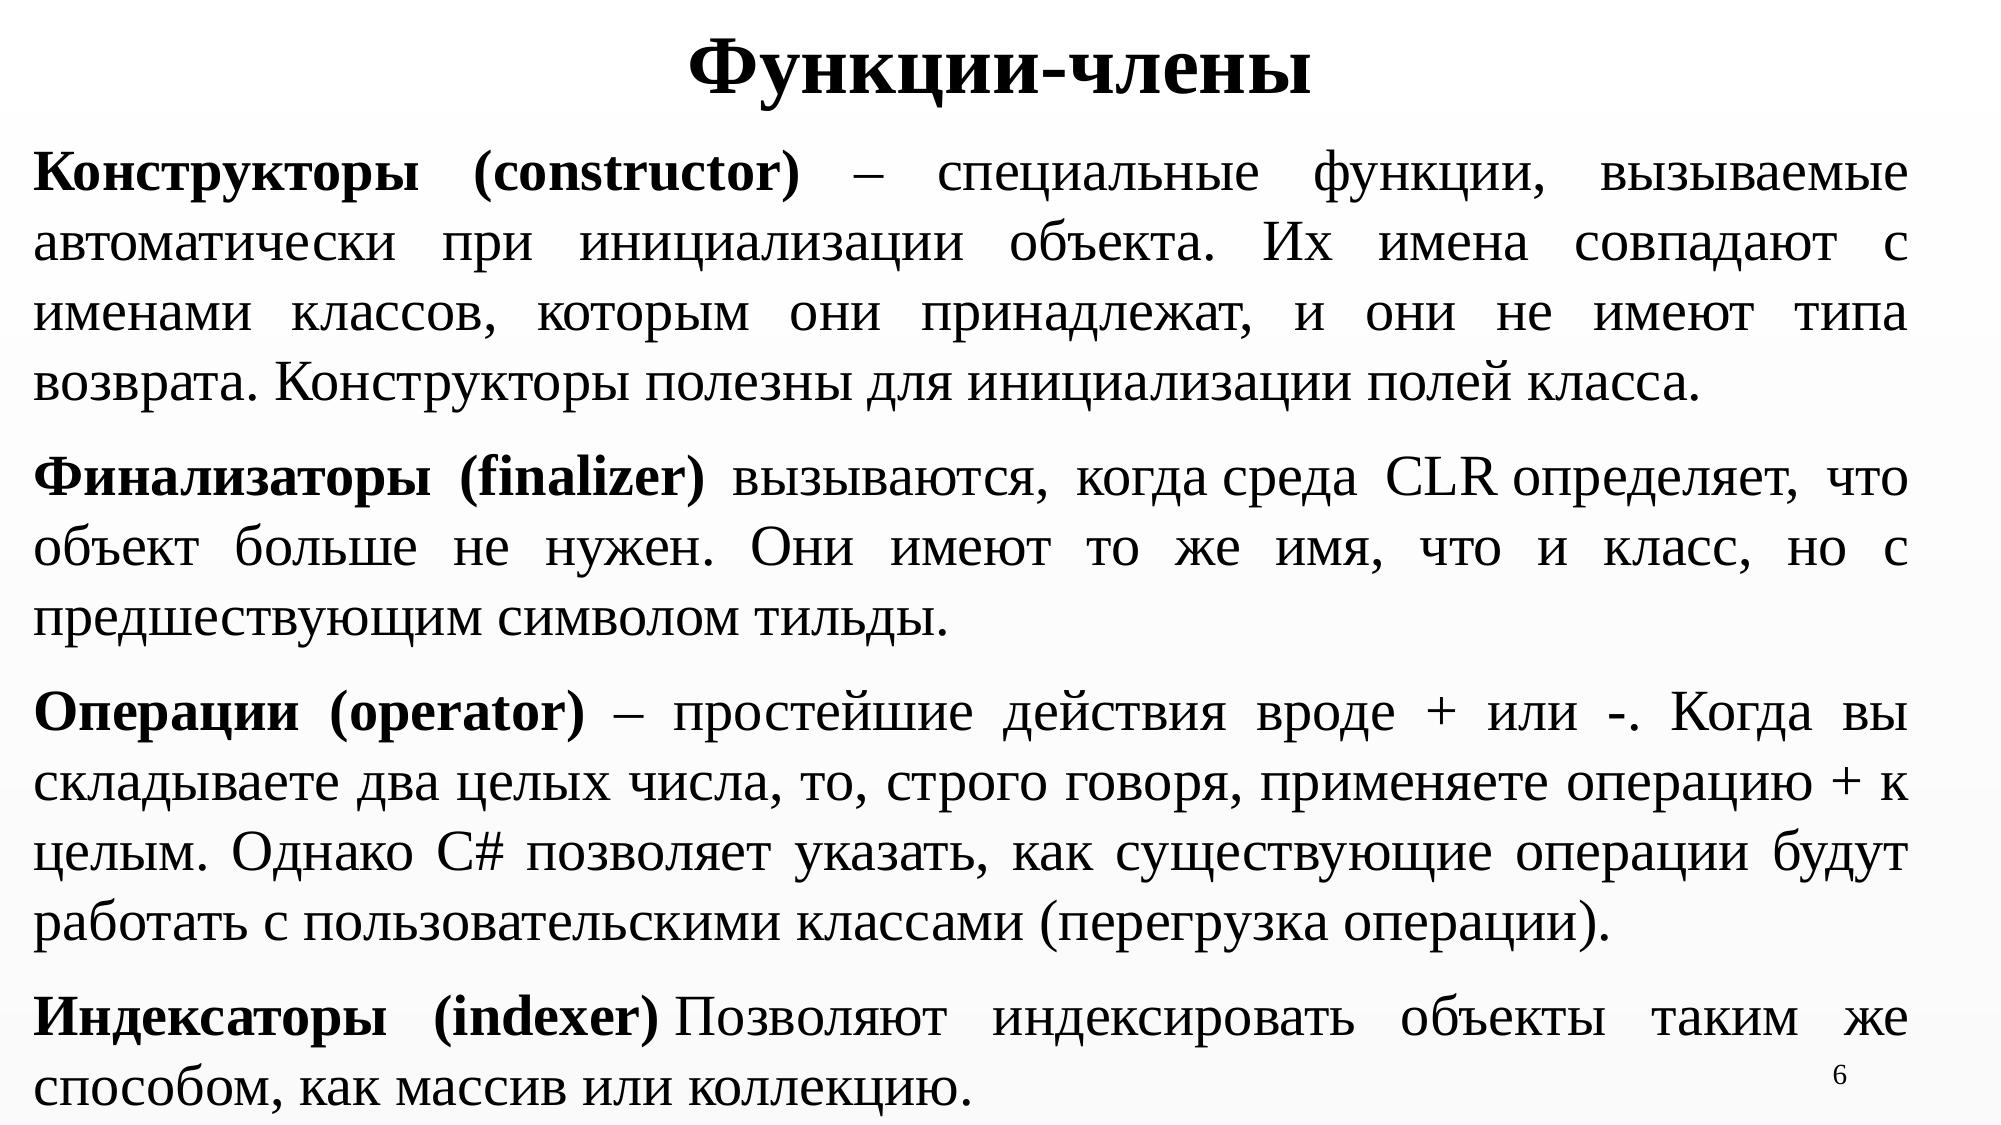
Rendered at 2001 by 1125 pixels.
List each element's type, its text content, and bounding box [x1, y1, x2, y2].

text_box Конструкторы (constructor) – специальные функции, вызываемые автоматически при инициализации объекта. Их имена совпадают с именами классов, которым они принадлежат, и они не имеют типа возврата. Конструкторы полезны для инициализации полей класса. Финализаторы (finalizer) вызываются, когда среда CLR определяет, что объект больше не нужен. Они имеют то же имя, что и класс, но с предшествующим символом тильды. Операции (operator) – простейшие действия вроде + или -. Когда вы складываете два целых числа, то, строго говоря, применяете операцию + к целым. Однако C# позволяет указать, как существующие операции будут работать с пользовательскими классами (перегрузка операции). Индексаторы (indexer) Позволяют индексировать объекты таким же способом, как массив или коллекцию. [18, 125, 1925, 1125]
title Функции-члены [0, 0, 2000, 135]
